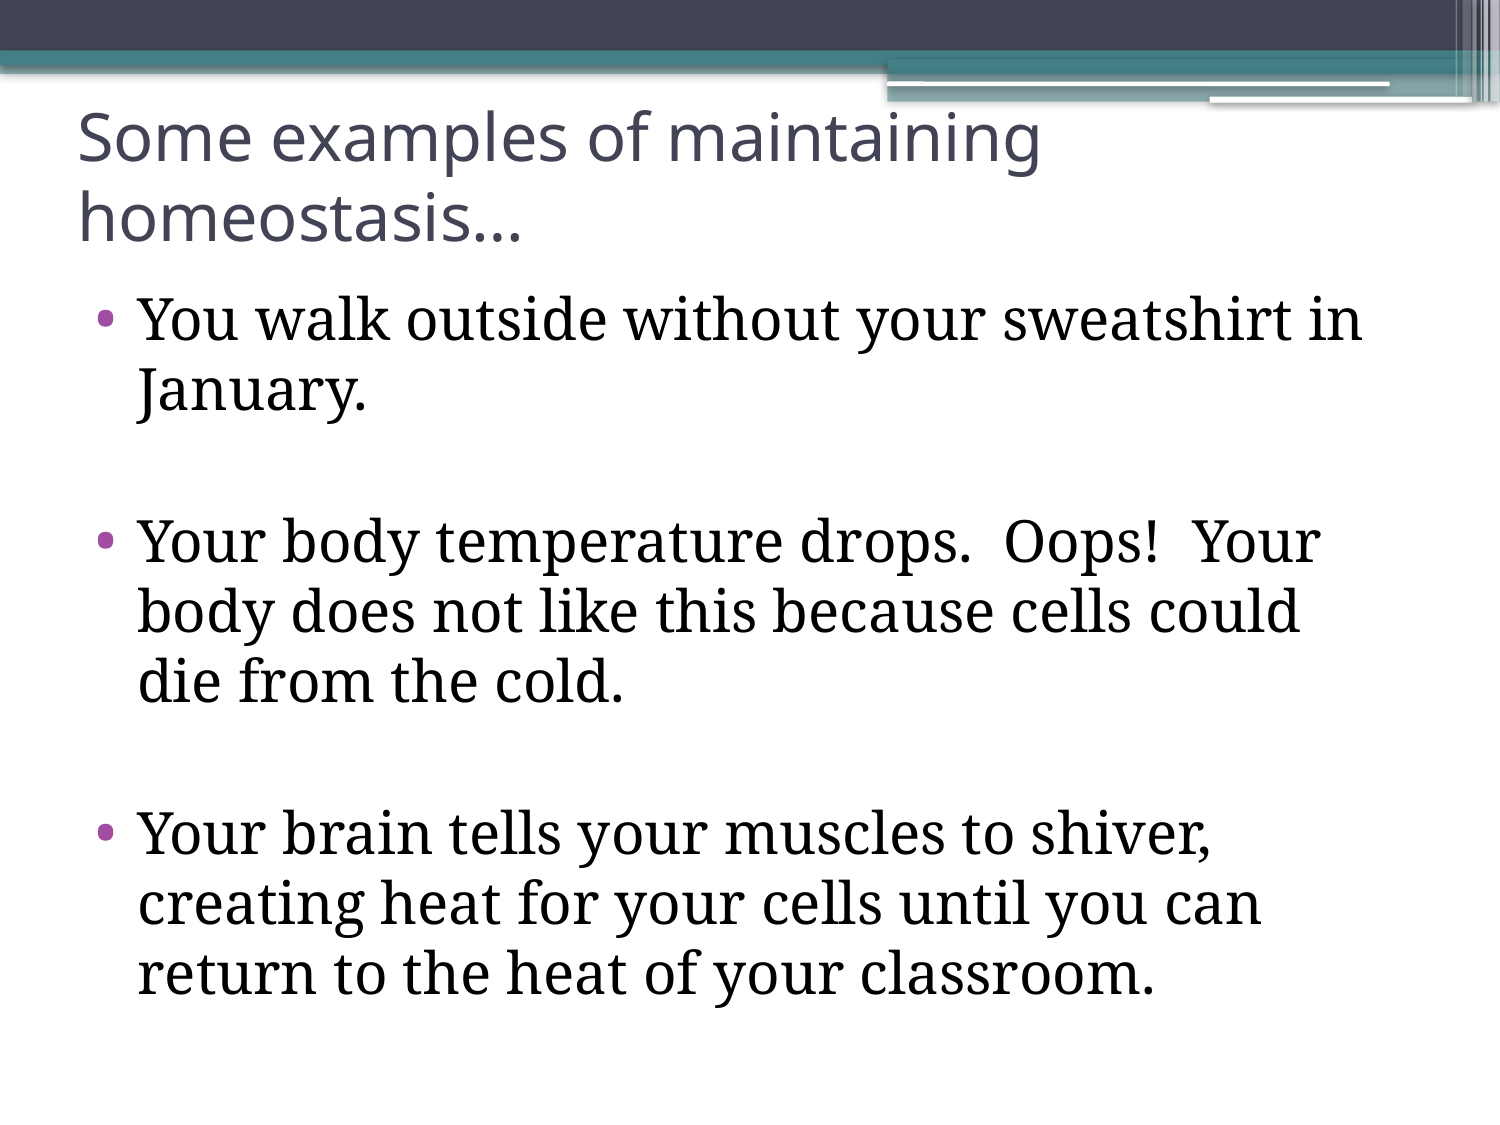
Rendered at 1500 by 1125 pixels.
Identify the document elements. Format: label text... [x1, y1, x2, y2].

list You walk outside without your sweatshirt in January. Your body temperature drops. Oops! Your body does not like this because cells could die from the cold. Your brain tells your muscles to shiver, creating heat for your cells until you can return to the heat of your classroom. [62, 275, 1413, 1095]
title Some examples of maintaining homeostasis… [62, 87, 1413, 263]
